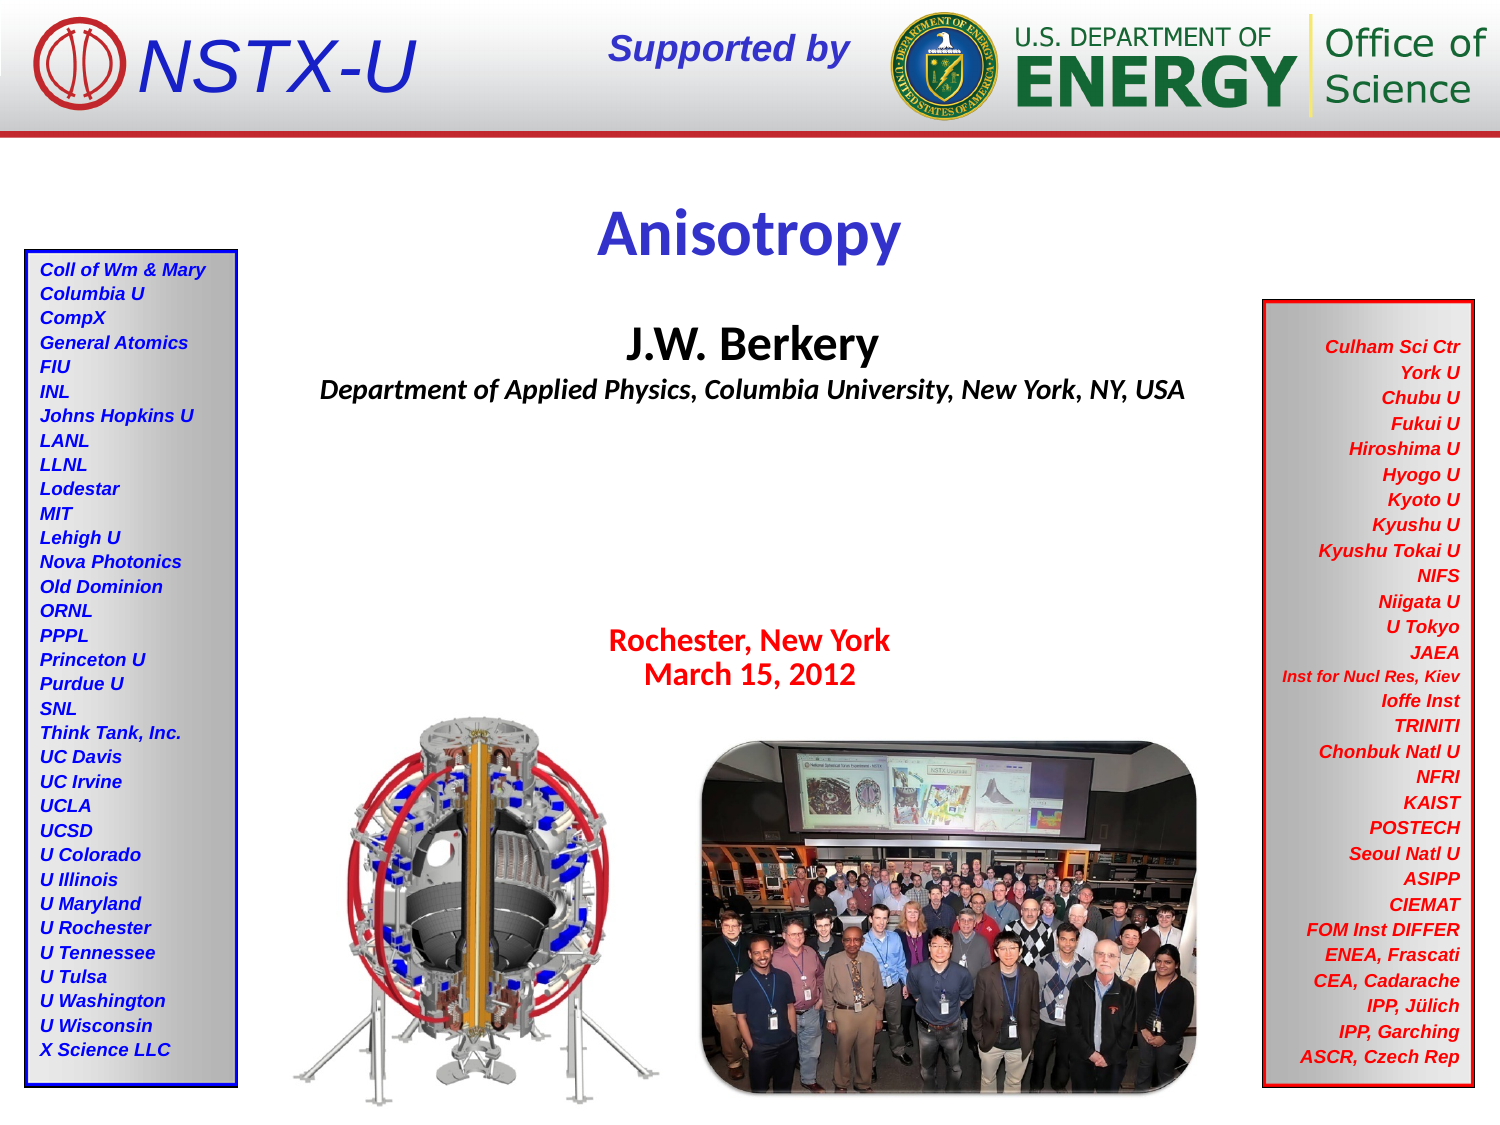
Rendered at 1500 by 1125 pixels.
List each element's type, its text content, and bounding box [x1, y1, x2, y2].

picture [289, 712, 663, 1113]
picture [0, 0, 1500, 138]
text_box Rochester, New York March 15, 2012 [281, 628, 1219, 692]
text_box Anisotropy [0, 153, 1500, 304]
picture [24, 249, 238, 1088]
picture [694, 737, 1201, 1101]
text_box J.W. Berkery Department of Applied Physics, Columbia University, New York, NY, USA [241, 303, 1258, 413]
picture [1262, 299, 1476, 1088]
